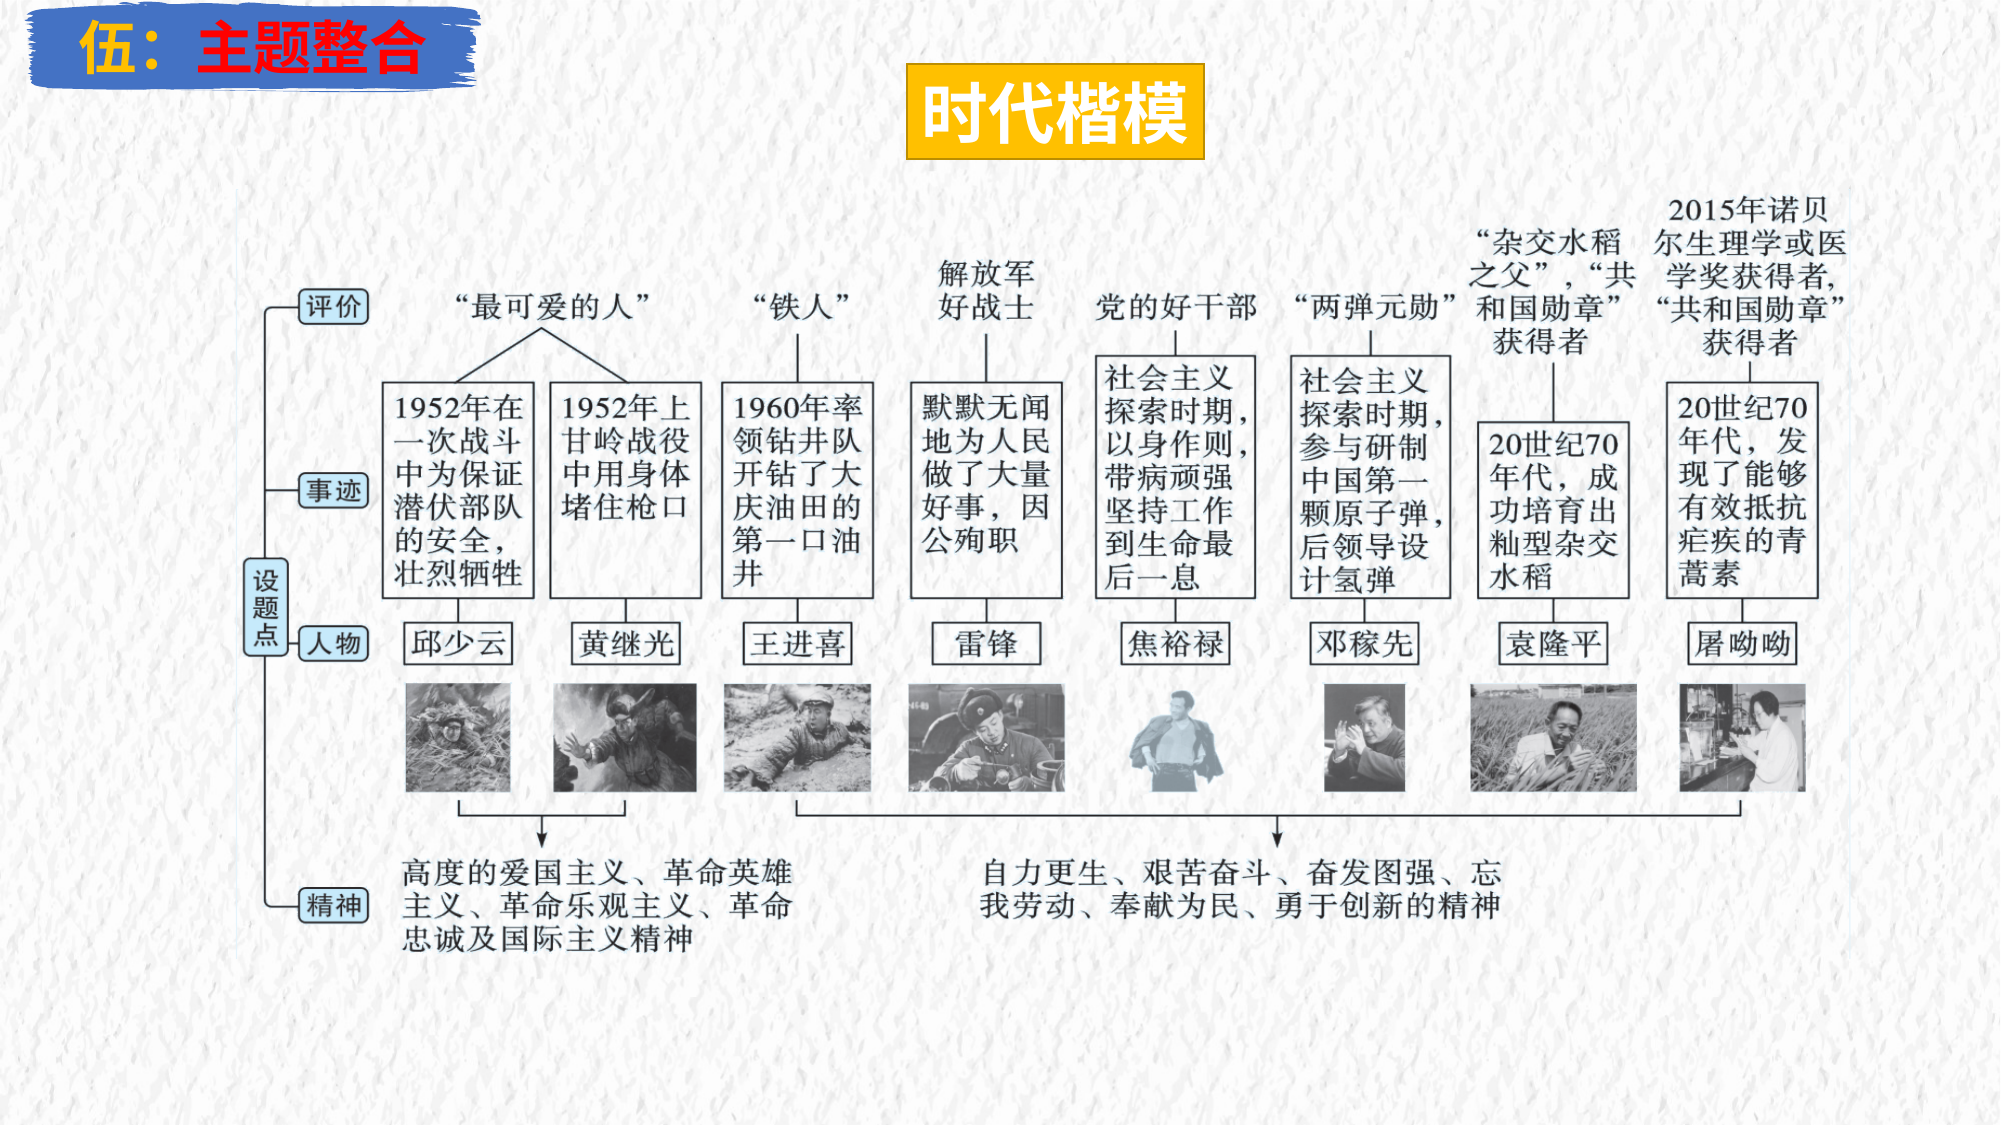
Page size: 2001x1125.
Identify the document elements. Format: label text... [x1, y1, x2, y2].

picture [0, 0, 2001, 1125]
text_box 伍：主题整合 [24, 1, 481, 93]
text_box 时代楷模 [906, 63, 1205, 160]
